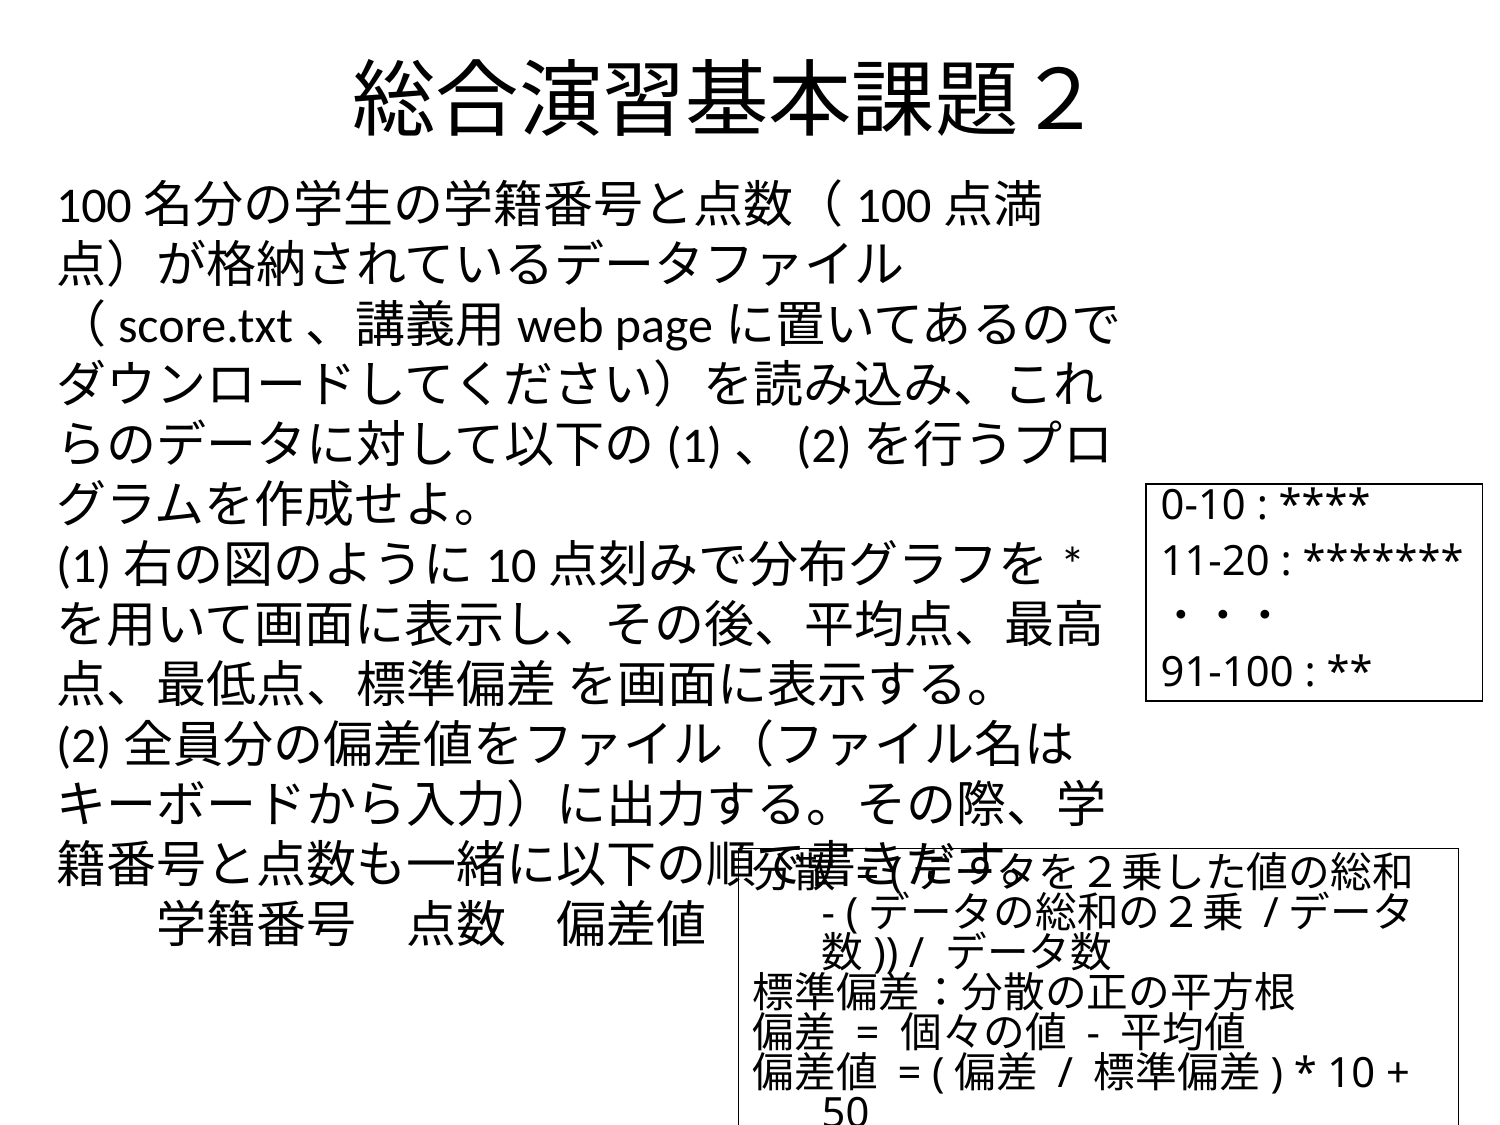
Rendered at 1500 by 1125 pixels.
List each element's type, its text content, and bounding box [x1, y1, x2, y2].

text_box 分散 = (データを２乗した値の総和 - (データの総和の２乗 /データ数)) / データ数 標準偏差：分散の正の平方根 偏差 = 個々の値 - 平均値 偏差値 = (偏差 / 標準偏差) * 10 + 50 [738, 848, 1459, 1125]
title 総合演習基本課題２ [102, 30, 1353, 161]
text_box 0-10 : **** 11-20 : ******* ・・・ 91-100 : ** [1146, 483, 1483, 701]
text_box 100名分の学生の学籍番号と点数（100点満点）が格納されているデータファイル（score.txt、講義用web pageに置いてあるのでダウンロードしてください）を読み込み、これらのデータに対して以下の(1)、(2)を行うプログラムを作成せよ。 (1)右の図のように10点刻みで分布グラフを*を用いて画面に表示し、その後、平均点、最高点、最低点、標準偏差 を画面に表示する。 (2)全員分の偏差値をファイル（ファイル名はキーボードから入力）に出力する。その際、学籍番号と点数も一緒に以下の順で書きだす。 学籍番号 点数 偏差値 [41, 164, 1146, 960]
